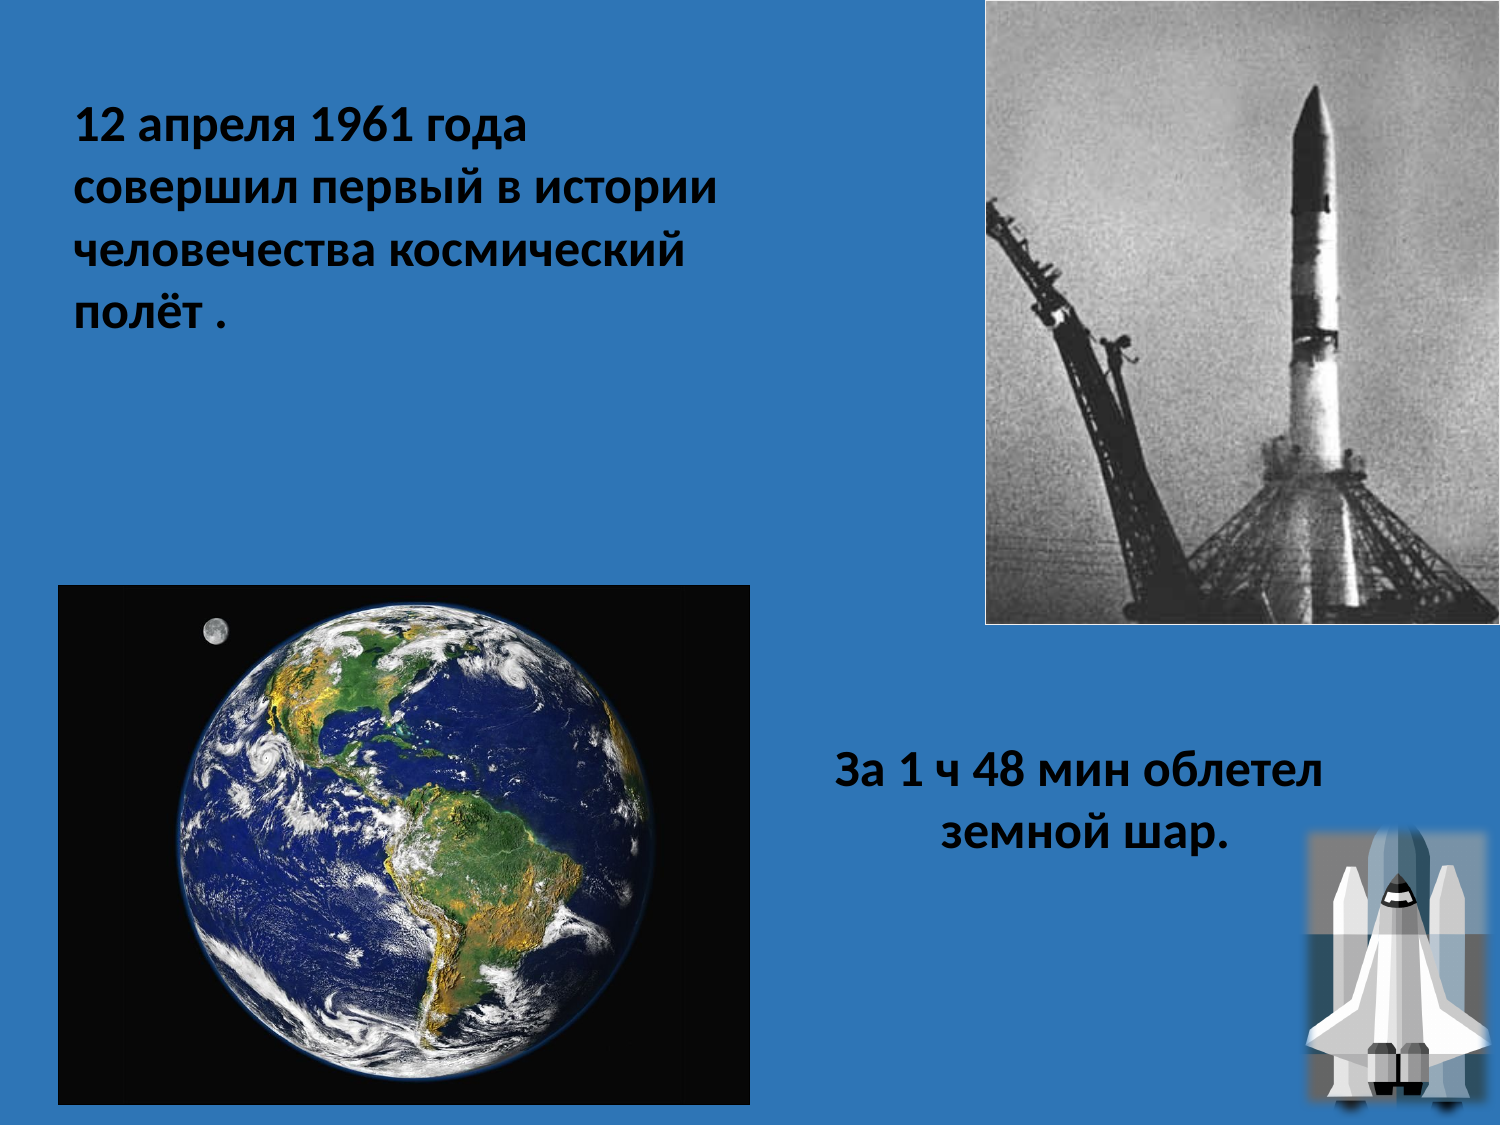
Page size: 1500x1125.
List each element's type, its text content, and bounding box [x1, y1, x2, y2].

picture [1297, 808, 1500, 1125]
picture [58, 585, 750, 1105]
picture [985, 0, 1500, 625]
text_box За 1 ч 48 мин облетел земной шар. [820, 726, 1430, 867]
text_box 12 апреля 1961 года совершил первый в истории человечества космический полёт . [58, 81, 762, 347]
